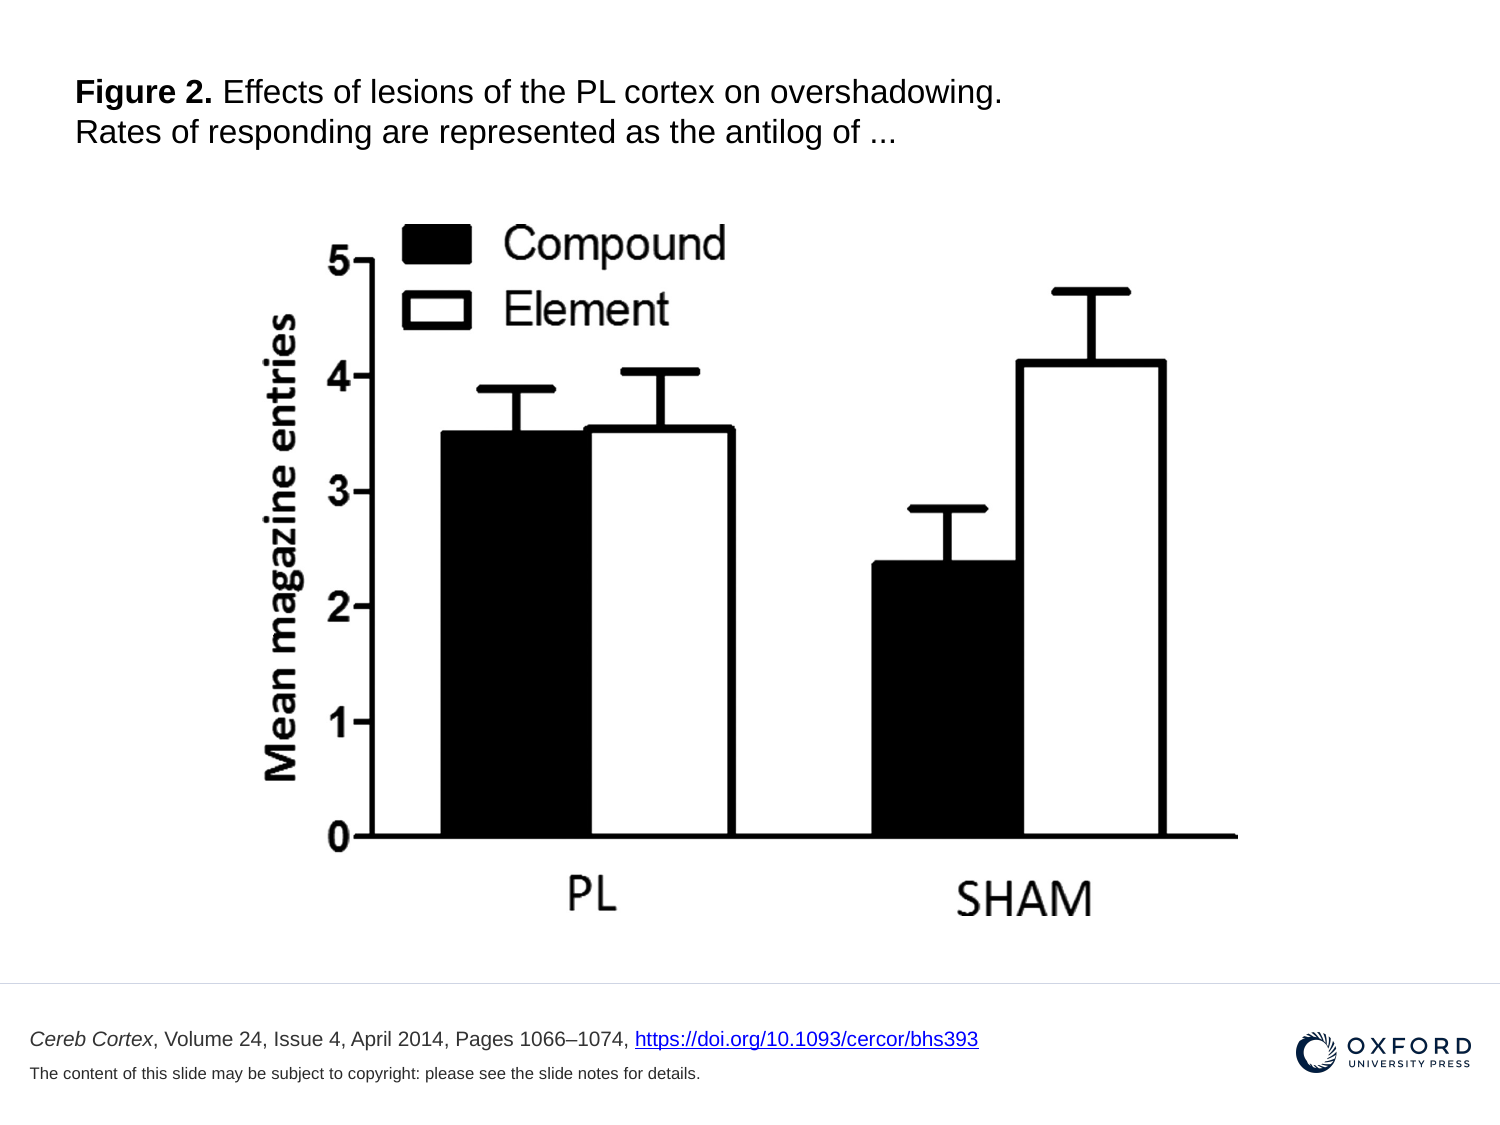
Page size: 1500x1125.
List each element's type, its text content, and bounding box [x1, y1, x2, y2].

picture [1296, 1032, 1471, 1073]
footer Cereb Cortex, Volume 24, Issue 4, April 2014, Pages 1066–1074, https://doi.org/10.1093/cercor/bhs393 The content of this slide may be subject to copyright: please see the slide notes for details. [0, 983, 1260, 1125]
picture [262, 224, 1238, 916]
title Figure 2. Effects of lesions of the PL cortex on overshadowing. Rates of responding are represented as the antilog of ... [75, 69, 1078, 171]
